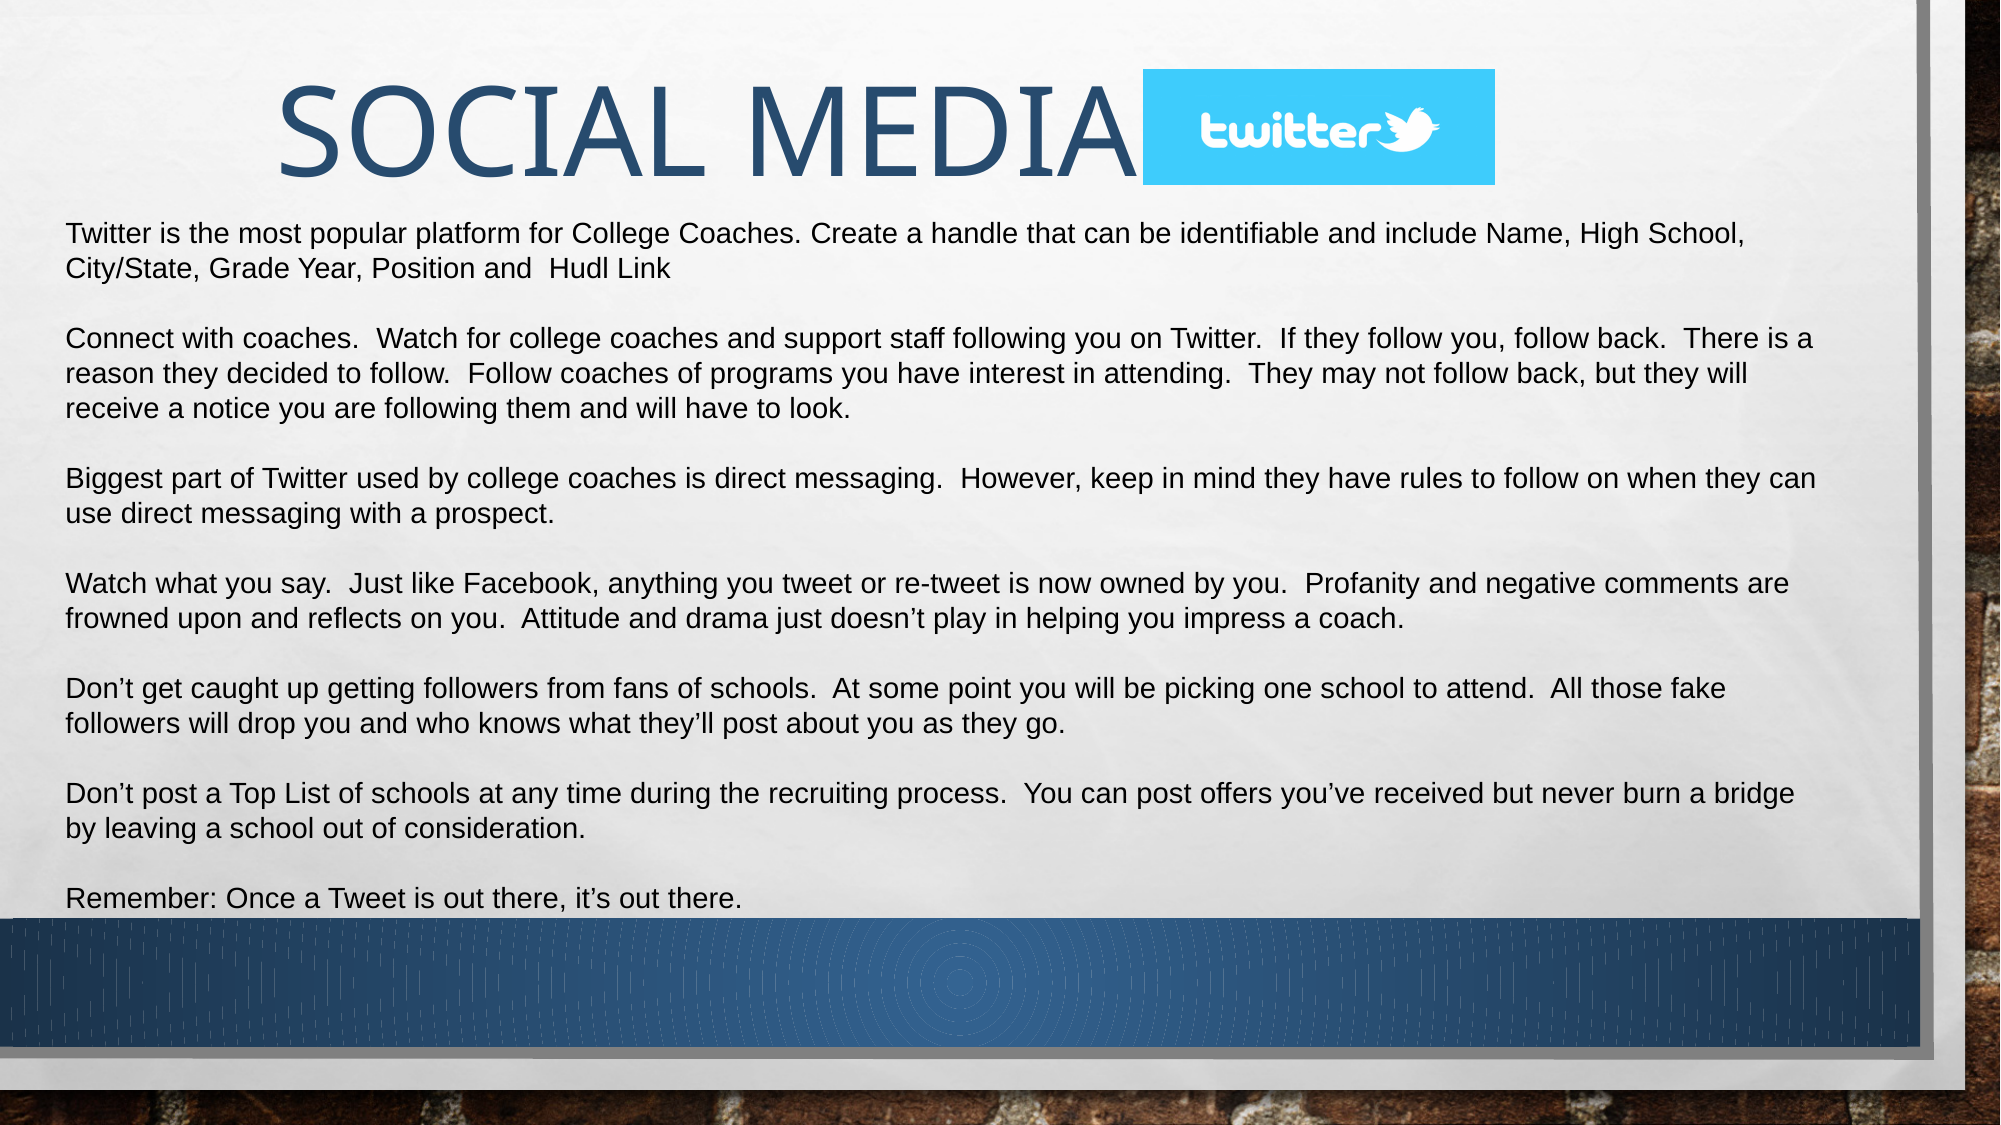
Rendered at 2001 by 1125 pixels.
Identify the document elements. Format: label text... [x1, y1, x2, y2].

text_box SOCIAL MEDIA [260, 43, 1153, 207]
picture [0, 0, 2000, 1125]
text_box Twitter is the most popular platform for College Coaches. Create a handle that can be identifiable and include Name, High School, City/State, Grade Year, Position and Hudl Link Connect with coaches. Watch for college coaches and support staff following you on Twitter. If they follow you, follow back. There is a reason they decided to follow. Follow coaches of programs you have interest in attending. They may not follow back, but they will receive a notice you are following them and will have to look. Biggest part of Twitter used by college coaches is direct messaging. However, keep in mind they have rules to follow on when they can use direct messaging with a prospect. Watch what you say. Just like Facebook, anything you tweet or re-tweet is now owned by you. Profanity and negative comments are frowned upon and reflects on you. Attitude and drama just doesn’t play in helping you impress a coach. Don’t get caught up getting followers from fans of schools. At some point you will be picking one school to attend. All those fake followers will drop you and who knows what they’ll post about you as they go. Don’t post a Top List of schools at any time during the recruiting process. You can post offers you’ve received but never burn a bridge by leaving a school out of consideration. Remember: Once a Tweet is out there, it’s out there. [50, 207, 1841, 962]
picture [1143, 69, 1495, 185]
